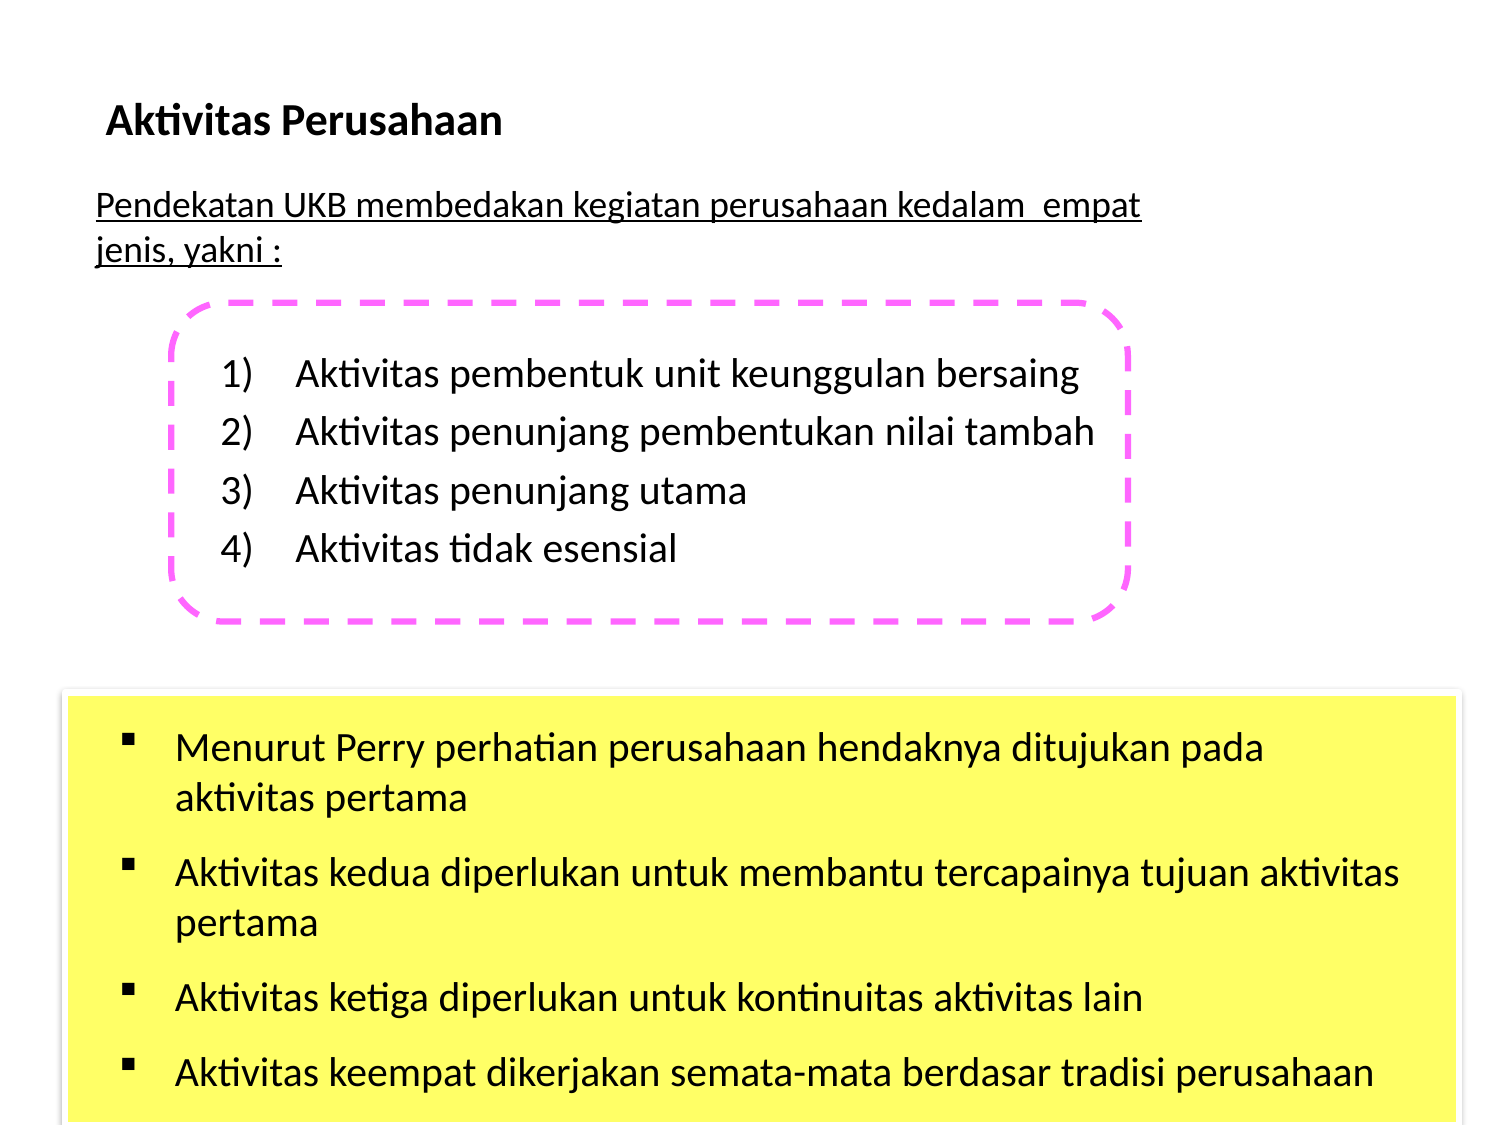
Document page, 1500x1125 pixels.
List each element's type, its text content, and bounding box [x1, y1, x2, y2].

list Aktivitas pembentuk unit keunggulan bersaing Aktivitas penunjang pembentukan nilai tambah Aktivitas penunjang utama Aktivitas tidak esensial [194, 338, 1117, 610]
text_box Aktivitas Perusahaan [79, 81, 519, 152]
text_box [62, 689, 1462, 1125]
text_box [169, 300, 1131, 624]
text_box Menurut Perry perhatian perusahaan hendaknya ditujukan pada aktivitas pertama Aktivitas kedua diperlukan untuk membantu tercapainya tujuan aktivitas pertama Aktivitas ketiga diperlukan untuk kontinuitas aktivitas lain Aktivitas keempat dikerjakan semata-mata berdasar tradisi perusahaan [92, 712, 1428, 1102]
text_box Pendekatan UKB membedakan kegiatan perusahaan kedalam empat jenis, yakni : [80, 172, 1158, 278]
